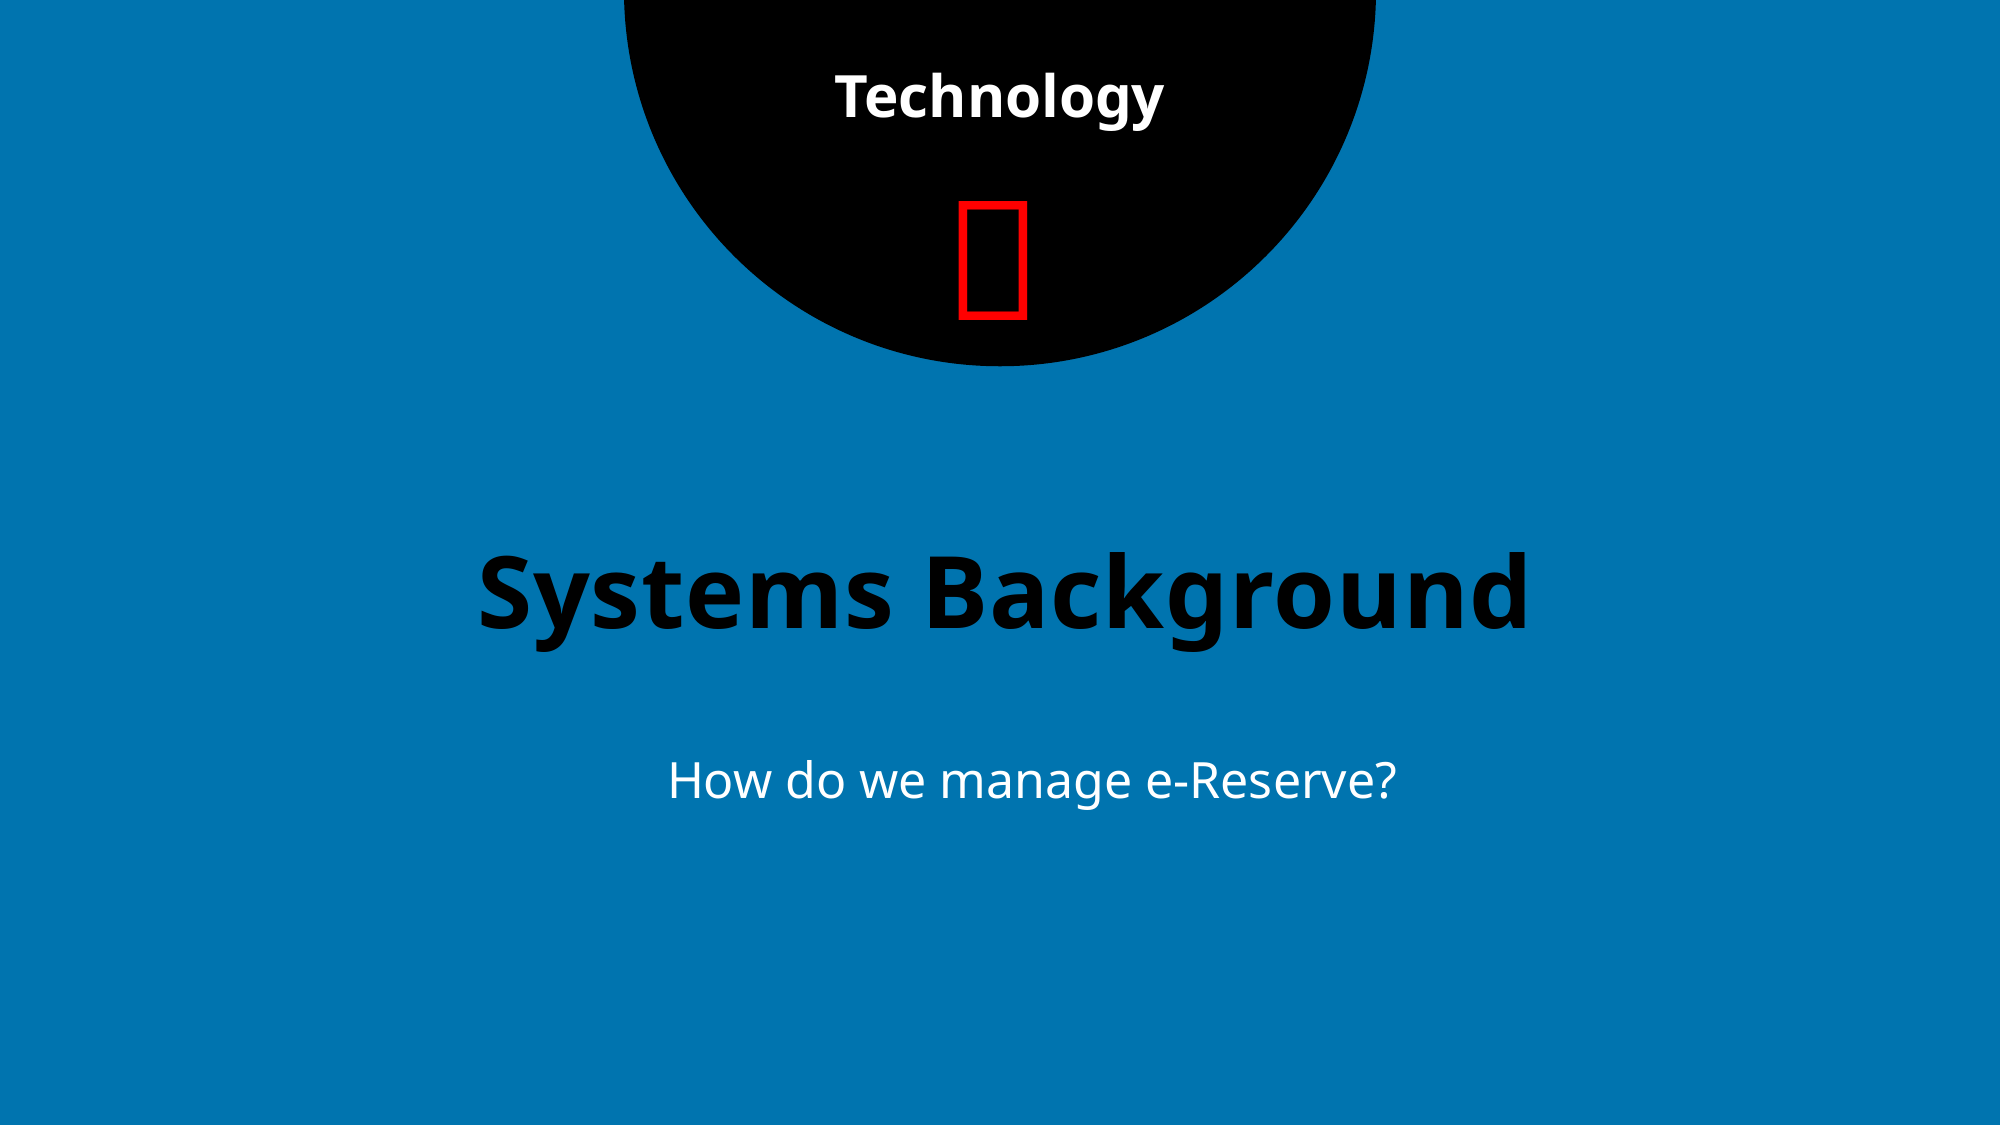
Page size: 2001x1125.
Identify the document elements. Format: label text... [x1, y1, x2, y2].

title Systems Background [49, 554, 567, 658]
list How do we manage e-Reserve? [76, 748, 1989, 1125]
title Systems Background [1433, 554, 1963, 658]
list Technology [567, 59, 1433, 713]
list  [898, 168, 1088, 365]
